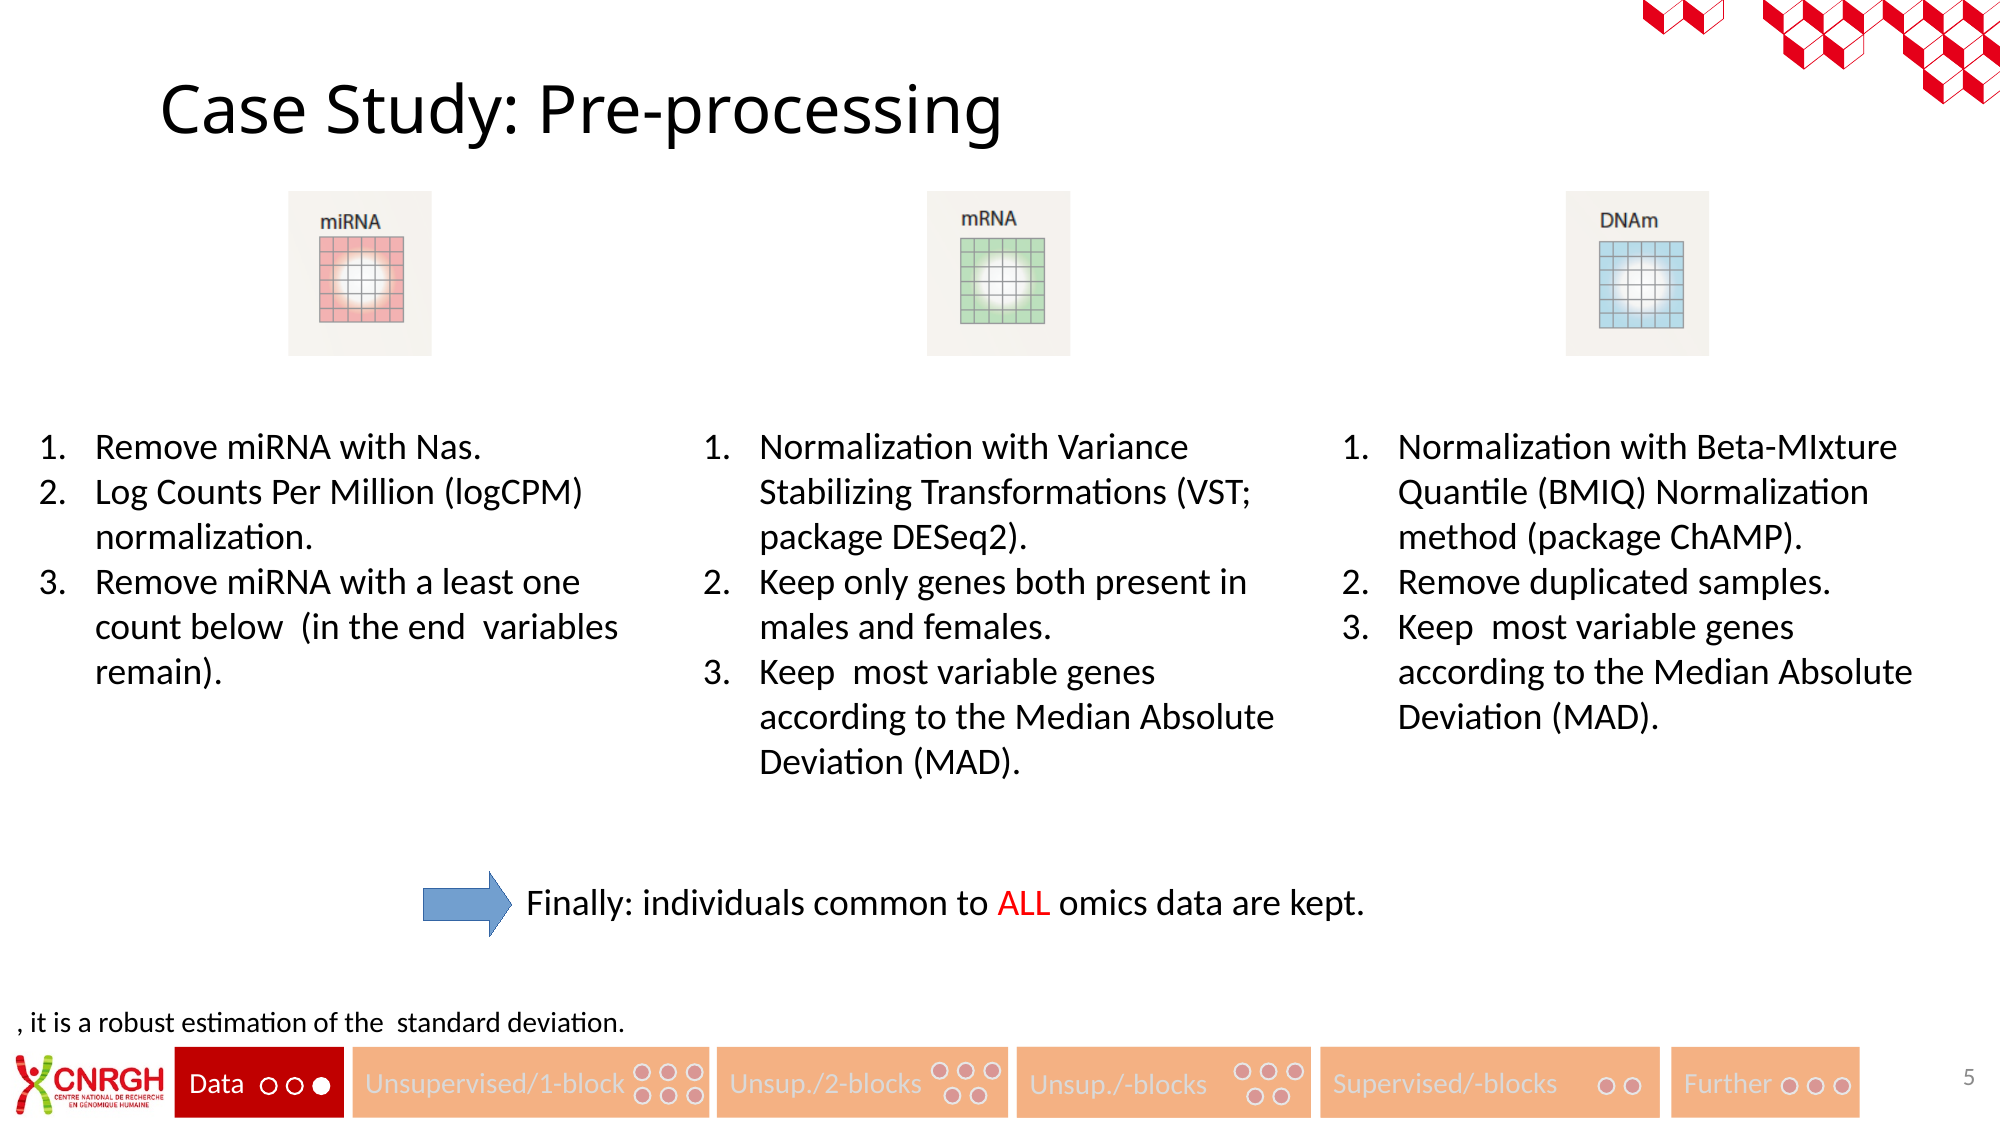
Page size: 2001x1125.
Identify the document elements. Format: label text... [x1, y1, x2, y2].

text_box [174, 1046, 345, 1119]
text_box [969, 1086, 988, 1105]
text_box Supervised/2-blocks [1661, 1057, 1669, 1108]
text_box [1272, 1087, 1291, 1106]
text_box [633, 1086, 652, 1105]
text_box Unsup./2-blocks [714, 1057, 1016, 1108]
text_box [1670, 1046, 1861, 1119]
text_box Finally: individuals common to ALL omics data are kept. [511, 870, 1387, 930]
slide_number 5 [1540, 1045, 1991, 1106]
text_box [1597, 1076, 1616, 1096]
picture [1565, 191, 1710, 356]
text_box [1259, 1062, 1278, 1081]
text_box [1780, 1076, 1799, 1096]
text_box [983, 1061, 1002, 1080]
text_box [1233, 1062, 1252, 1081]
text_box [633, 1063, 652, 1082]
text_box [1320, 1046, 1661, 1119]
text_box [930, 1061, 949, 1080]
text_box [685, 1063, 704, 1082]
text_box [312, 1076, 331, 1096]
text_box [1833, 1076, 1852, 1096]
text_box Data [178, 1057, 334, 1108]
title Case Study: Pre-processing [144, 63, 1870, 160]
text_box [956, 1061, 975, 1080]
text_box [259, 1076, 278, 1096]
picture [288, 191, 432, 356]
text_box [716, 1108, 1009, 1119]
text_box [1246, 1087, 1265, 1106]
text_box [285, 1076, 304, 1096]
picture [927, 191, 1071, 356]
text_box [716, 1046, 1009, 1057]
text_box [1806, 1076, 1825, 1096]
text_box [352, 1046, 710, 1119]
text_box [423, 871, 511, 937]
text_box [1016, 1046, 1312, 1119]
text_box Unsupervised/1-block [350, 1057, 706, 1108]
text_box [1623, 1076, 1642, 1096]
picture [0, 1046, 178, 1118]
text_box [659, 1086, 678, 1105]
text_box [943, 1086, 962, 1105]
text_box [659, 1063, 678, 1082]
text_box [686, 1086, 705, 1105]
text_box Further [1669, 1057, 1860, 1108]
text_box [1286, 1062, 1305, 1081]
